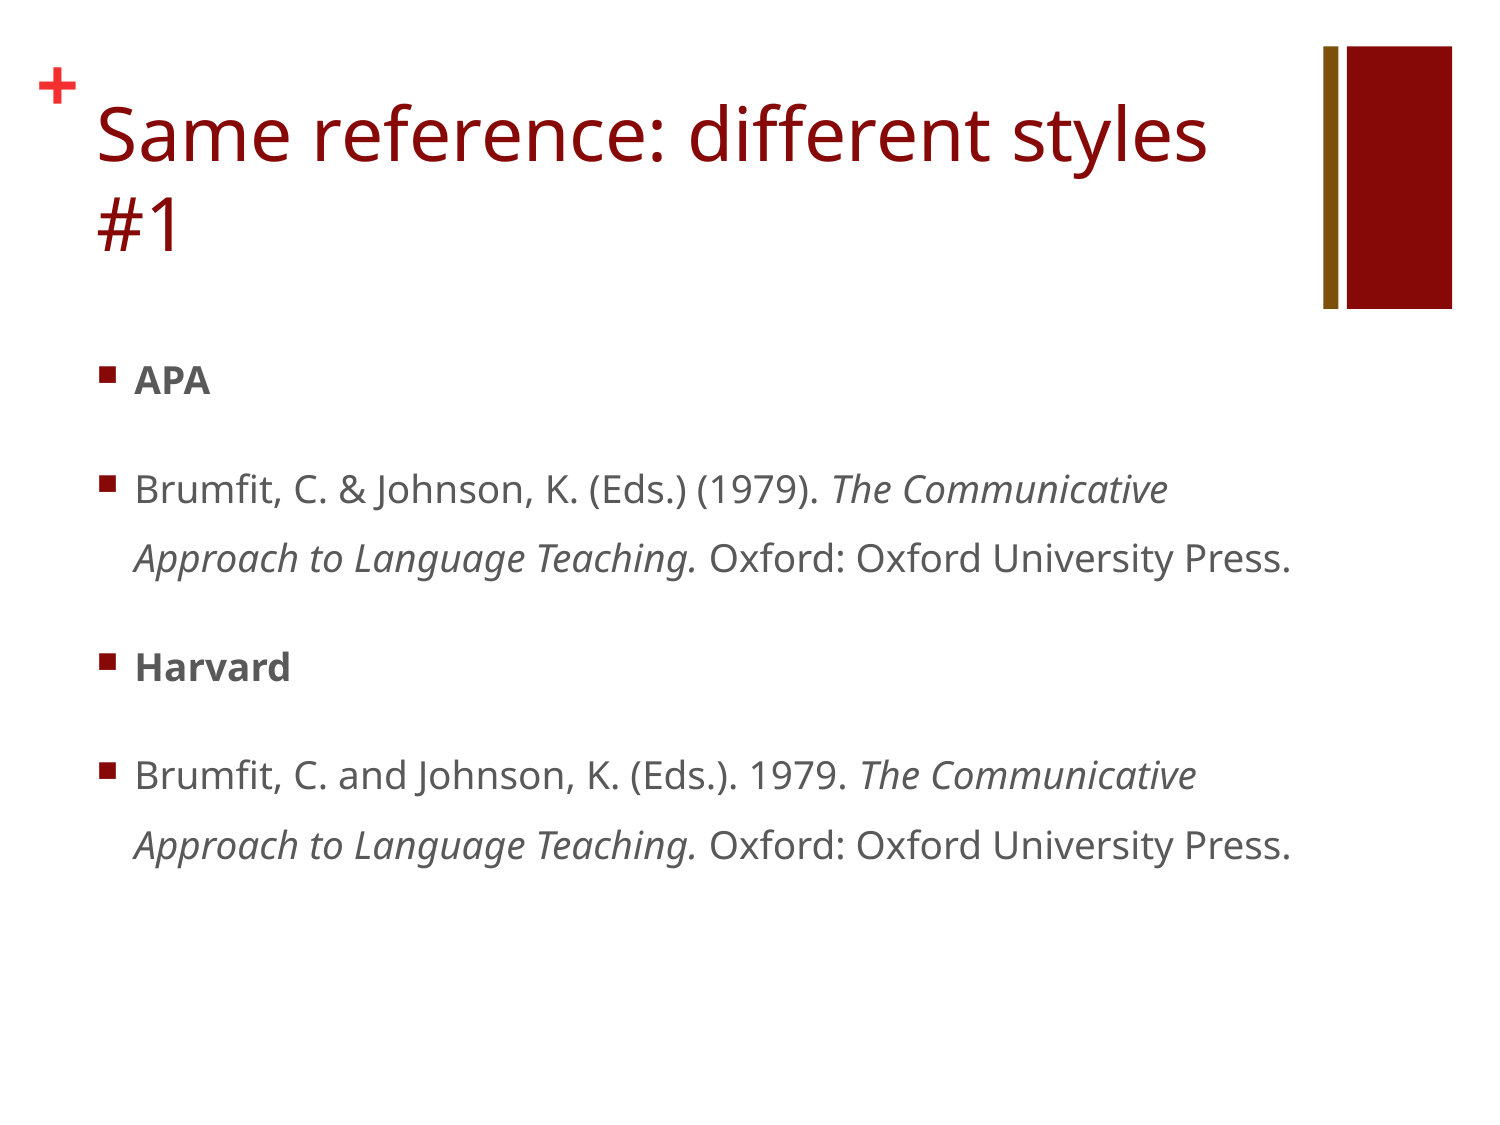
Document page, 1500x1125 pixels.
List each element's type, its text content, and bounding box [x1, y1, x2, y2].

title Same reference: different styles #1 [81, 79, 1322, 263]
list APA Brumfit, C. & Johnson, K. (Eds.) (1979). The Communicative Approach to Language Teaching. Oxford: Oxford University Press. Harvard Brumfit, C. and Johnson, K. (Eds.). 1979. The Communicative Approach to Language Teaching. Oxford: Oxford University Press. [81, 324, 1322, 1005]
